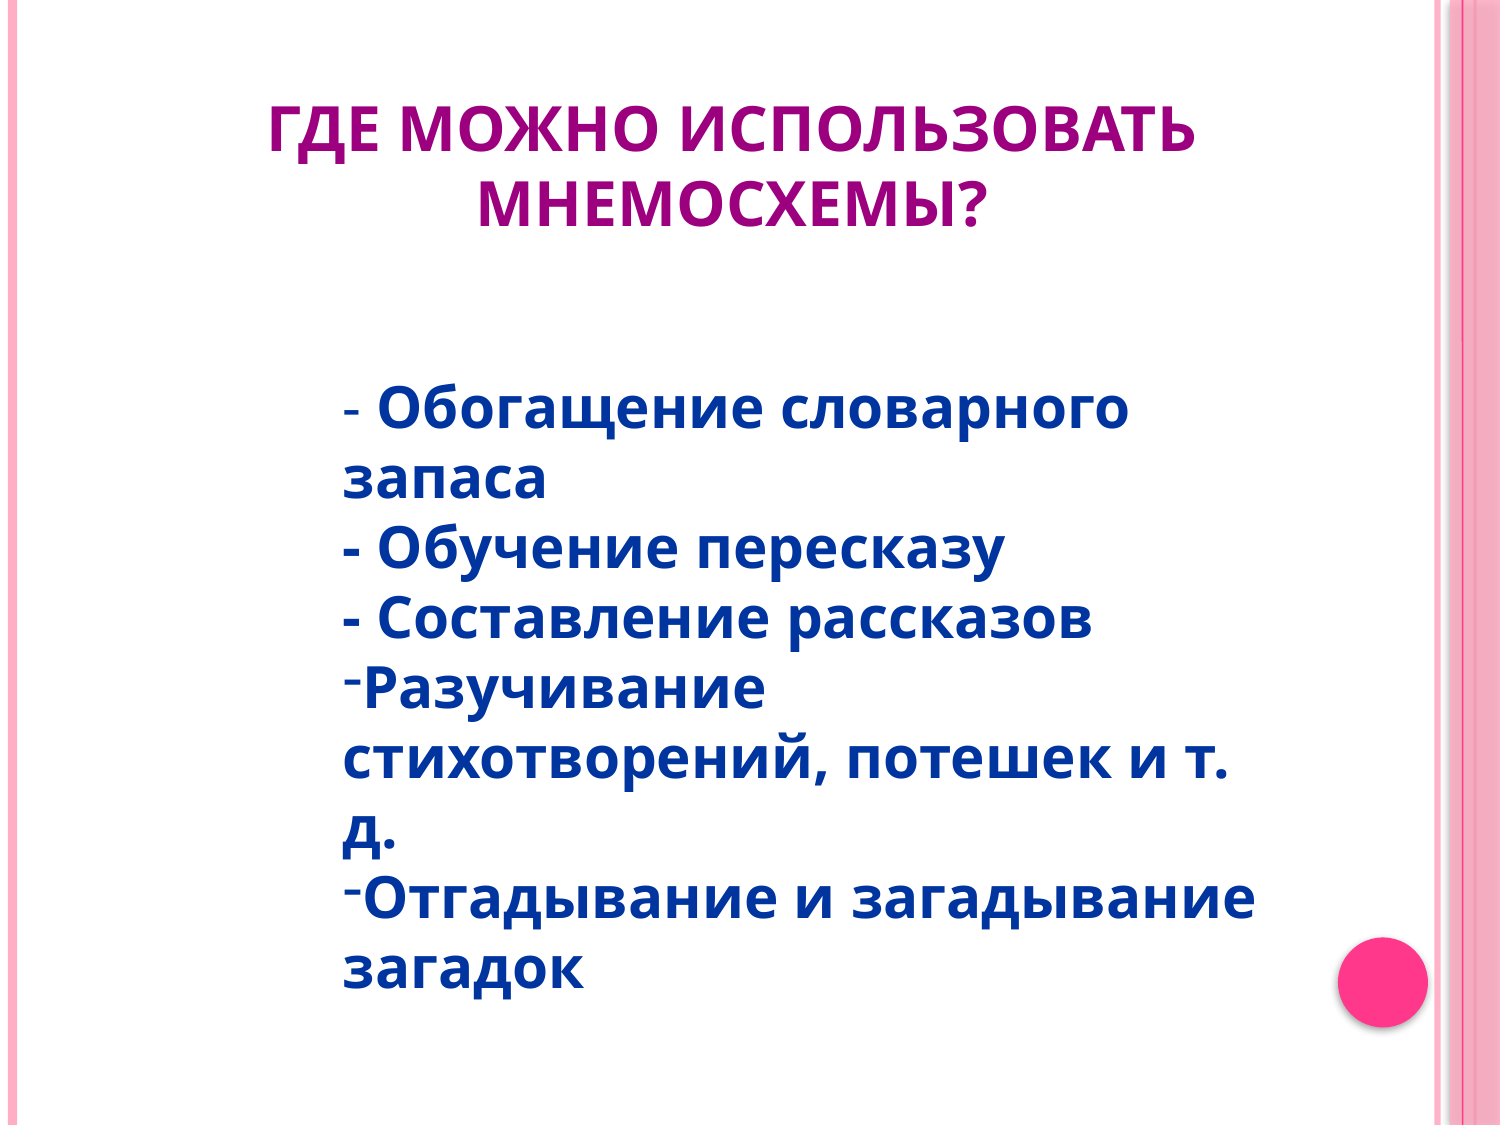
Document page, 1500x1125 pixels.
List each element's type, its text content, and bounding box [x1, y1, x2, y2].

text_box - Обогащение словарного запаса - Обучение пересказу - Составление рассказов Разучивание стихотворений, потешек и т. д. Отгадывание и загадывание загадок [328, 363, 1278, 1008]
title Где можно использовать мнемосхемы? [164, 45, 1300, 247]
